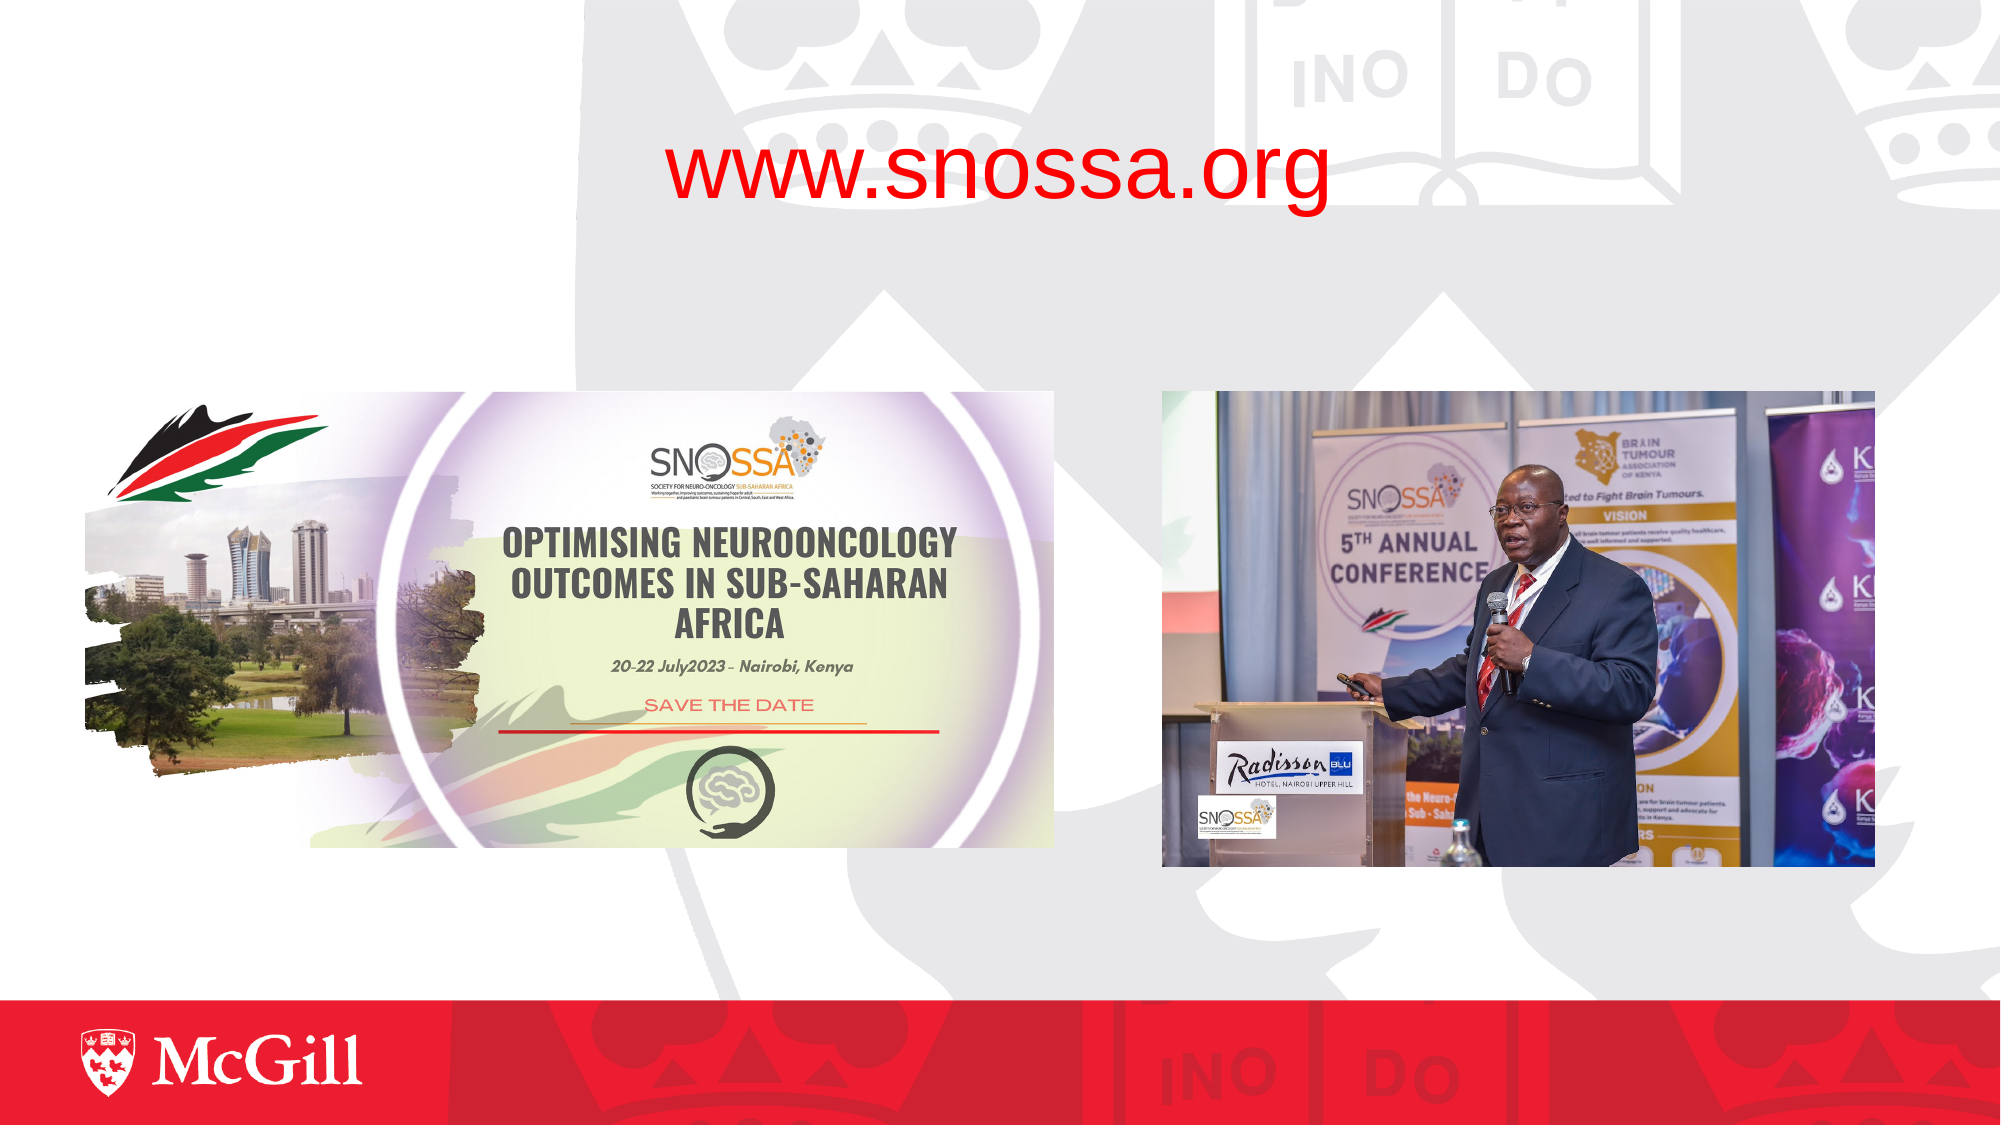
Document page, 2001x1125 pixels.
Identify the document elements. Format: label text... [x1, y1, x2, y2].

picture [0, 0, 2001, 1125]
title www.snossa.org [137, 59, 1863, 278]
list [85, 391, 1054, 848]
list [1162, 391, 1875, 867]
